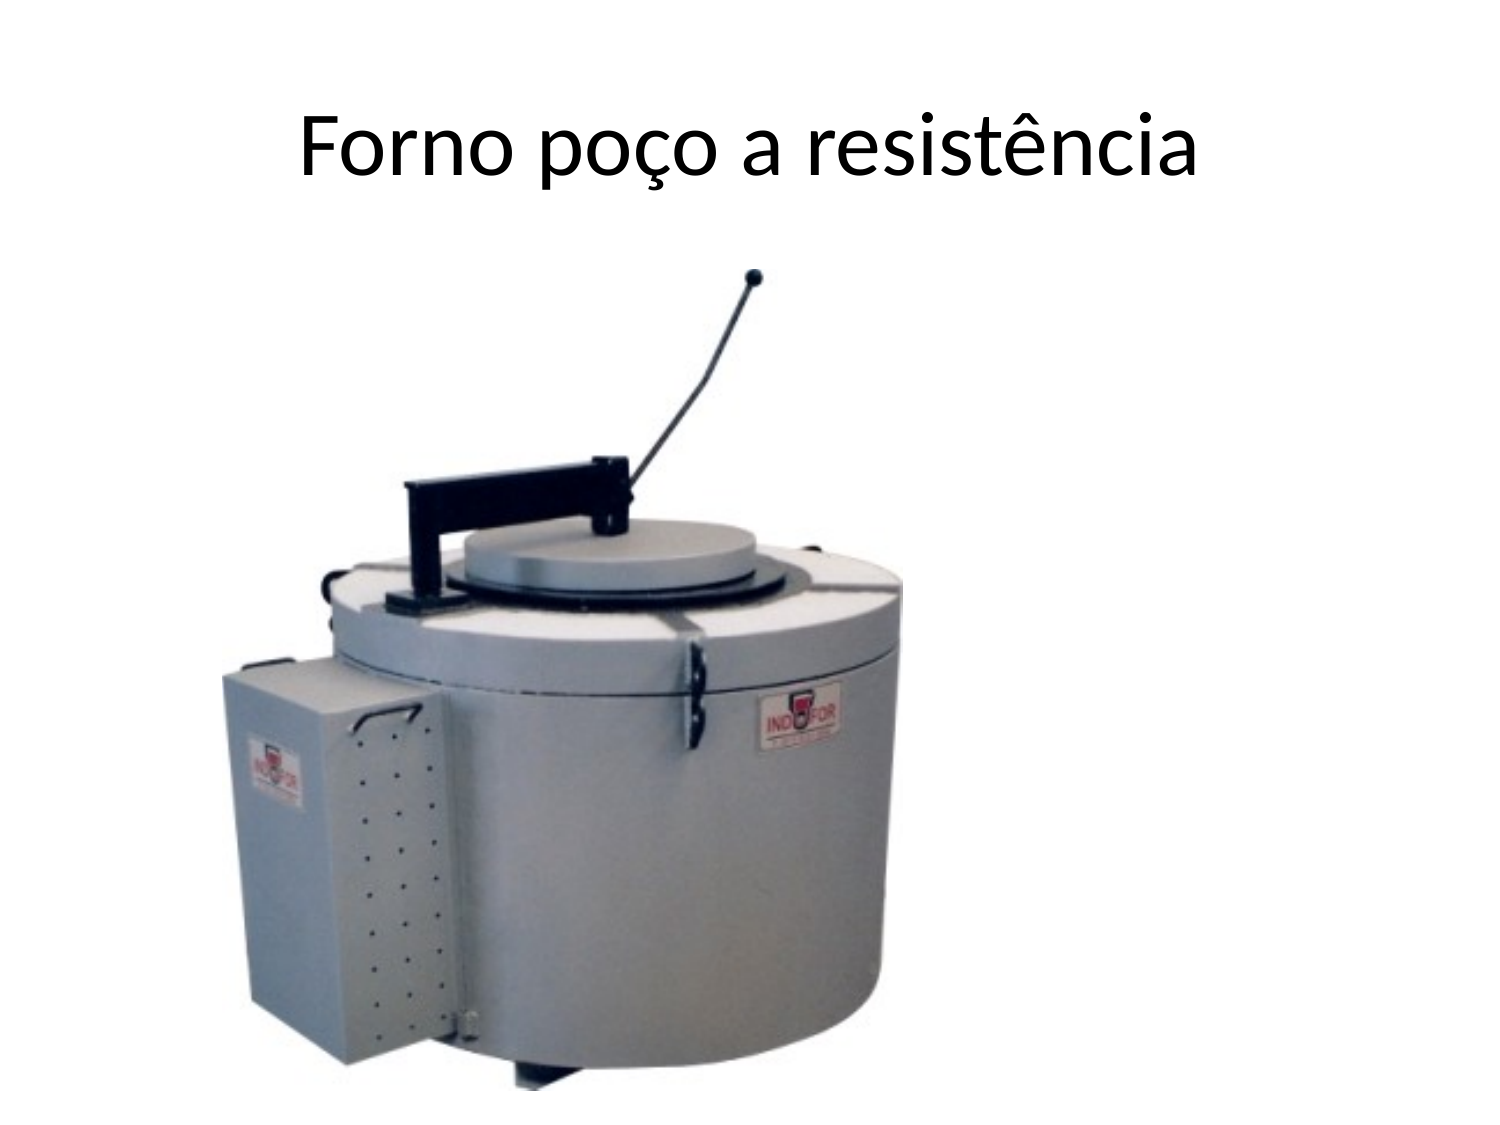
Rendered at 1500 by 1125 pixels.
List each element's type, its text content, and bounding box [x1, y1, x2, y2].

title Forno poço a resistência [75, 45, 1425, 233]
picture [222, 269, 903, 1091]
